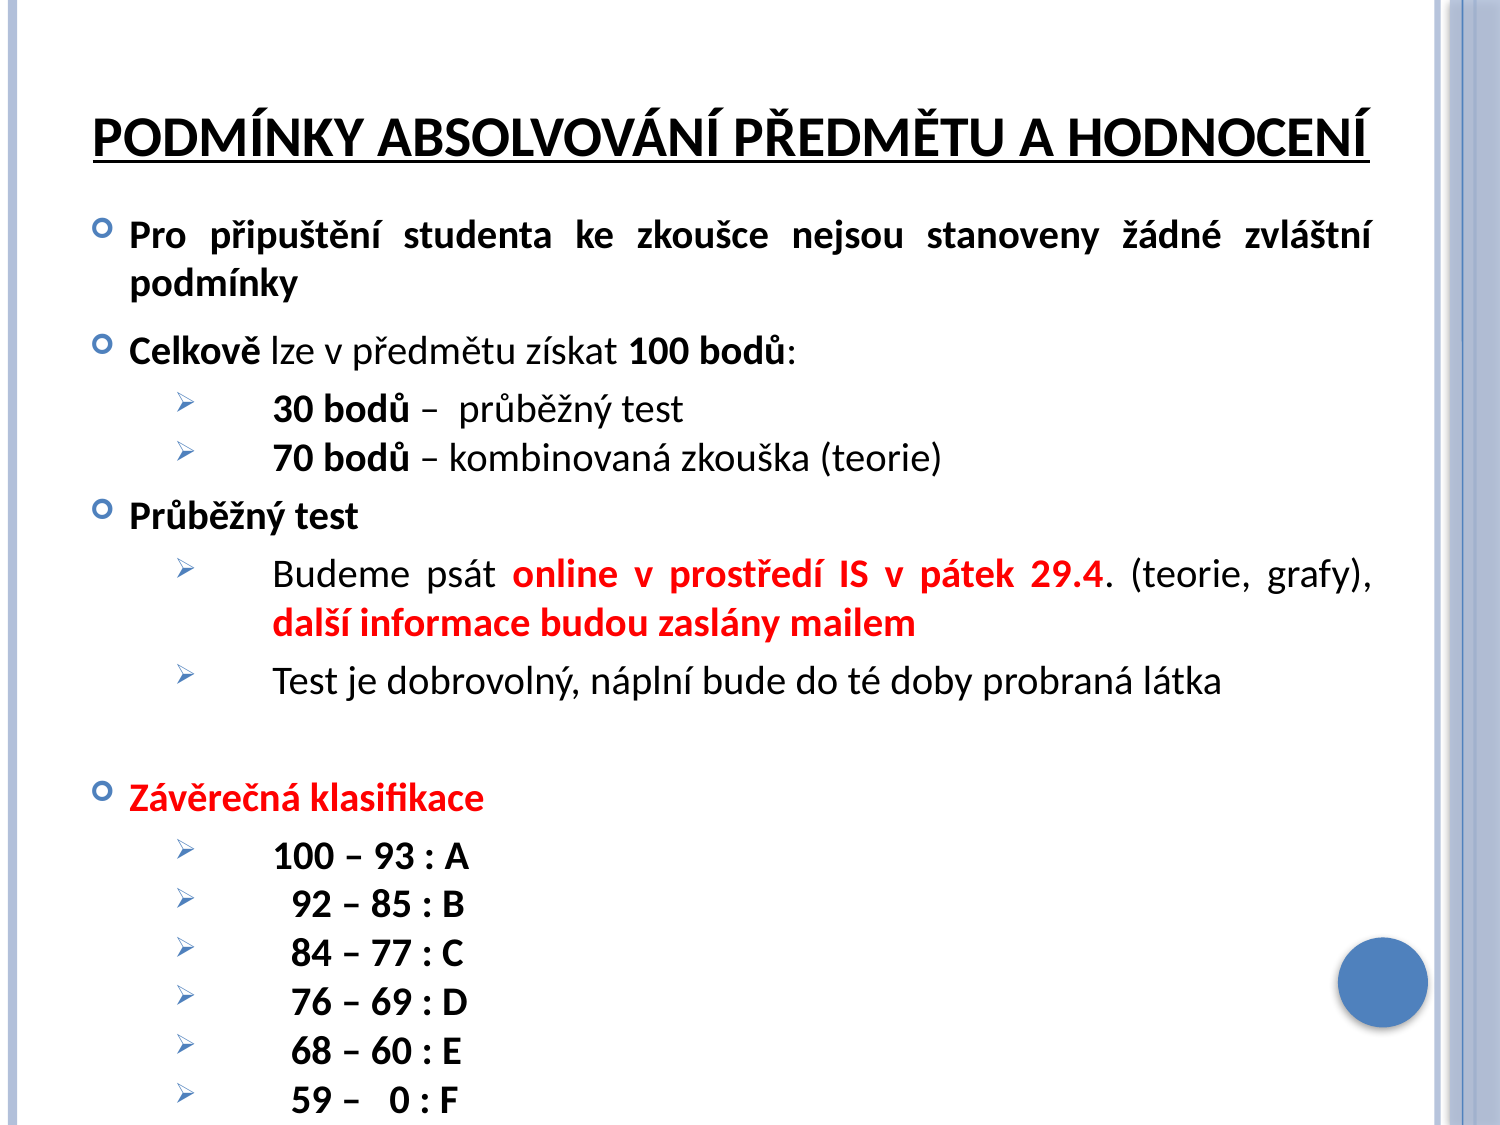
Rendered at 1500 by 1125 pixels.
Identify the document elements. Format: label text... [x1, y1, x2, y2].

list Pro připuštění studenta ke zkoušce nejsou stanoveny žádné zvláštní podmínky Celkově lze v předmětu získat 100 bodů: 30 bodů – průběžný test 70 bodů – kombinovaná zkouška (teorie) Průběžný test Budeme psát online v prostředí IS v pátek 29.4. (teorie, grafy), další informace budou zaslány mailem Test je dobrovolný, náplní bude do té doby probraná látka Závěrečná klasifikace 100 – 93 : A 92 – 85 : B 84 – 77 : C 76 – 69 : D 68 – 60 : E 59 – 0 : F [75, 200, 1388, 1125]
title Podmínky absolvování předmětu a hodnocení [75, 45, 1388, 175]
